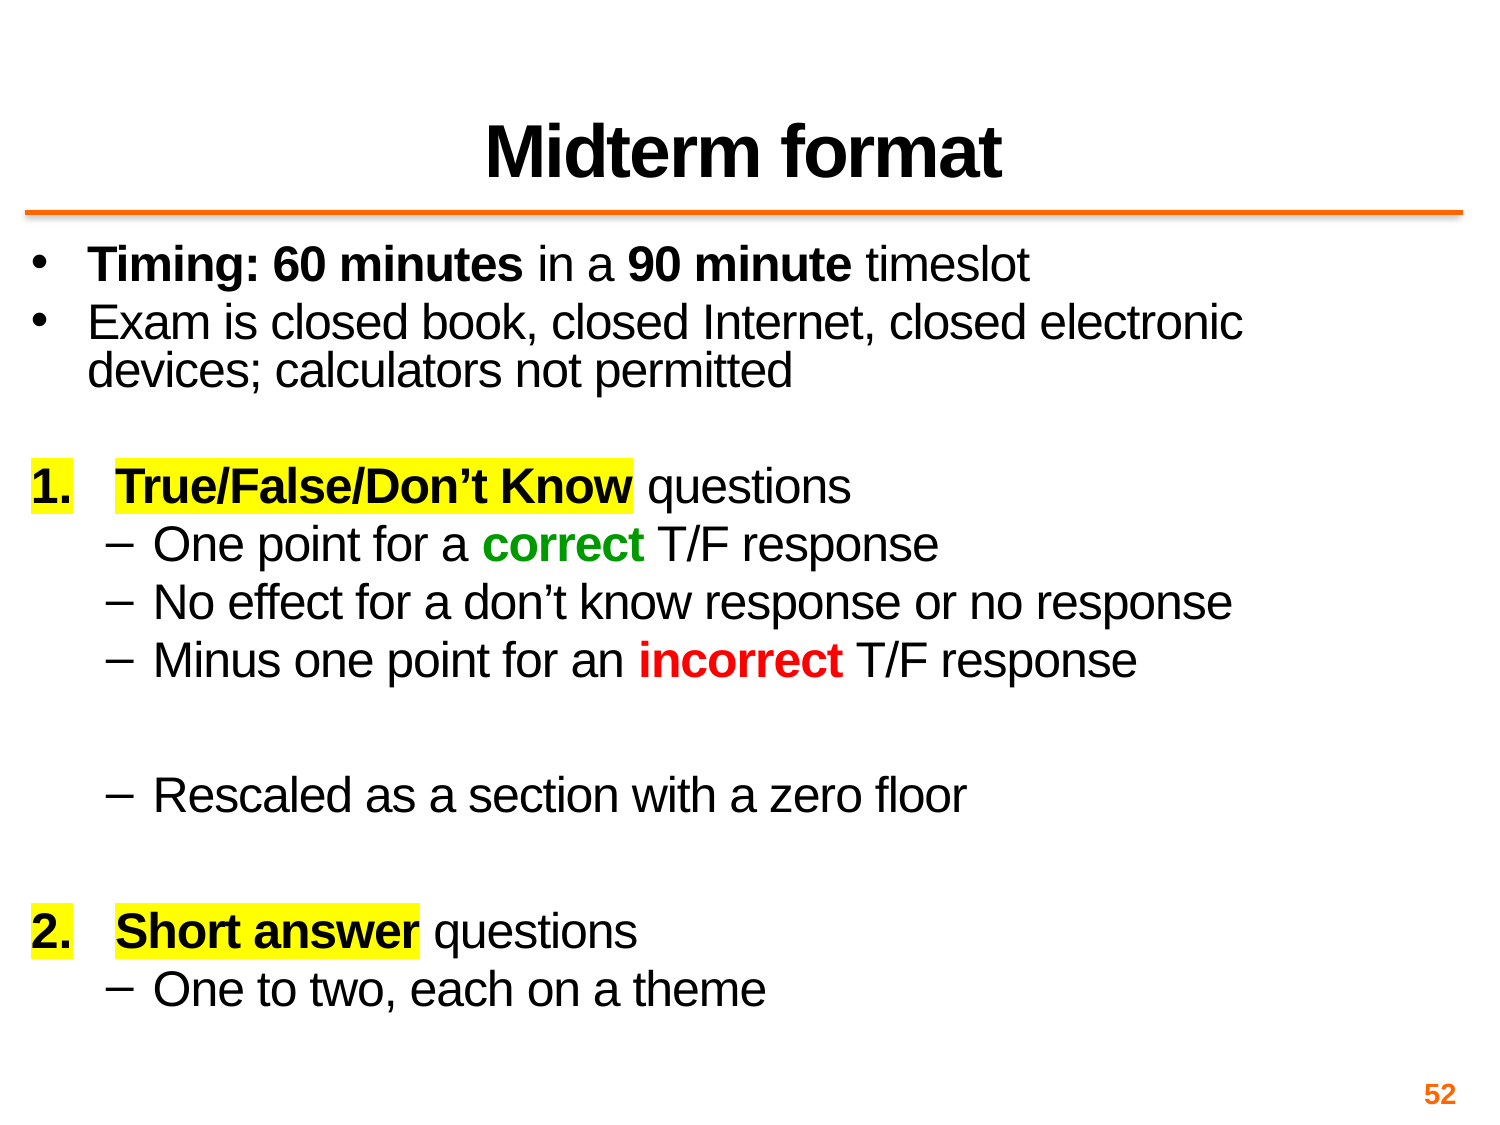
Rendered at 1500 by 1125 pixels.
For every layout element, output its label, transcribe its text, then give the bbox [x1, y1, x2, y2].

list Timing: 60 minutes in a 90 minute timeslot Exam is closed book, closed Internet, closed electronic devices; calculators not permitted True/False/Don’t Know questions One point for a correct T/F response No effect for a don’t know response or no response Minus one point for an incorrect T/F response Rescaled as a section with a zero floor Short answer questions One to two, each on a theme [24, 237, 1463, 1063]
title Midterm format [24, 24, 1463, 201]
slide_number 52 [1112, 1074, 1463, 1110]
